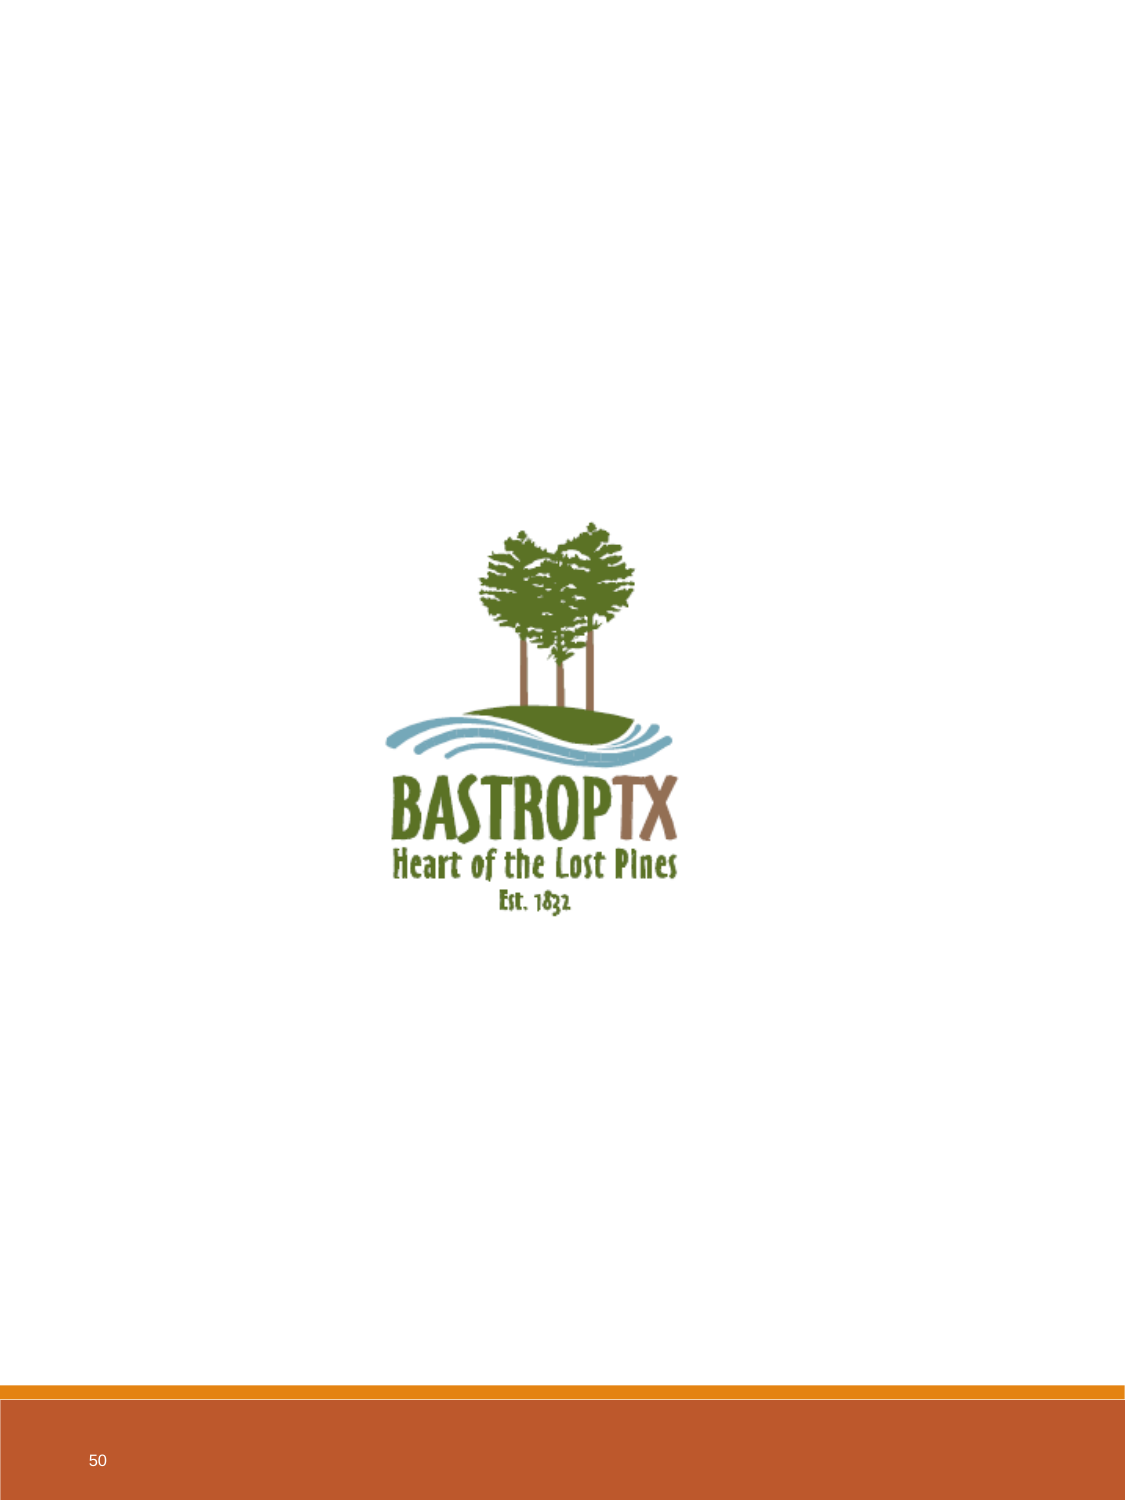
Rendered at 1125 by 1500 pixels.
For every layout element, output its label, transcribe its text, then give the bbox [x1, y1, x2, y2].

slide_number 50 [1, 1420, 123, 1500]
picture [361, 486, 707, 954]
